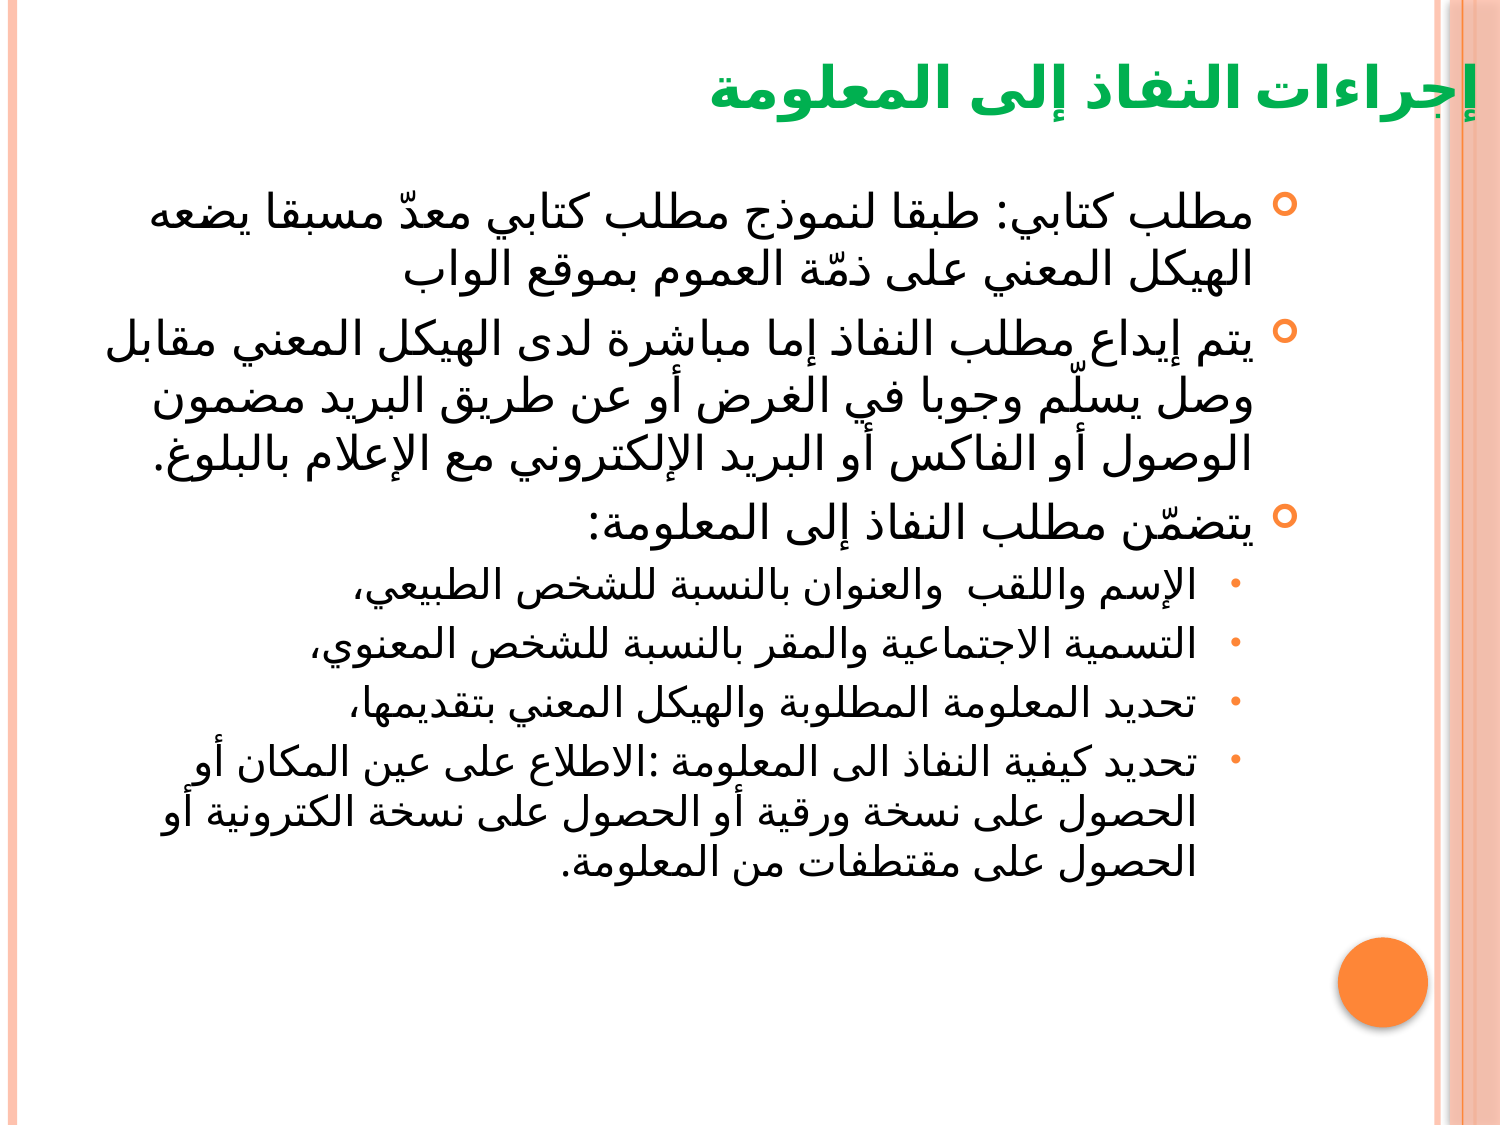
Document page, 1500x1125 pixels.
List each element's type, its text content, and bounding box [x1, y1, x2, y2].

text_box إجراءات النفاذ إلى المعلومة [693, 42, 1496, 128]
list مطلب كتابي: طبقا لنموذج مطلب كتابي معدّ مسبقا يضعه الهيكل المعني على ذمّة العموم بموقع الواب يتم إيداع مطلب النفاذ إما مباشرة لدى الهيكل المعني مقابل وصل يسلّم وجوبا في الغرض أو عن طريق البريد مضمون الوصول أو الفاكس أو البريد الإلكتروني مع الإعلام بالبلوغ. يتضمّن مطلب النفاذ إلى المعلومة: الإسم واللقب والعنوان بالنسبة للشخص الطبيعي، التسمية الاجتماعية والمقر بالنسبة للشخص المعنوي، تحديد المعلومة المطلوبة والهيكل المعني بتقديمها، تحديد كيفية النفاذ الى المعلومة :الاطلاع على عين المكان أو الحصول على نسخة ورقية أو الحصول على نسخة الكترونية أو الحصول على مقتطفات من المعلومة. [88, 172, 1314, 973]
